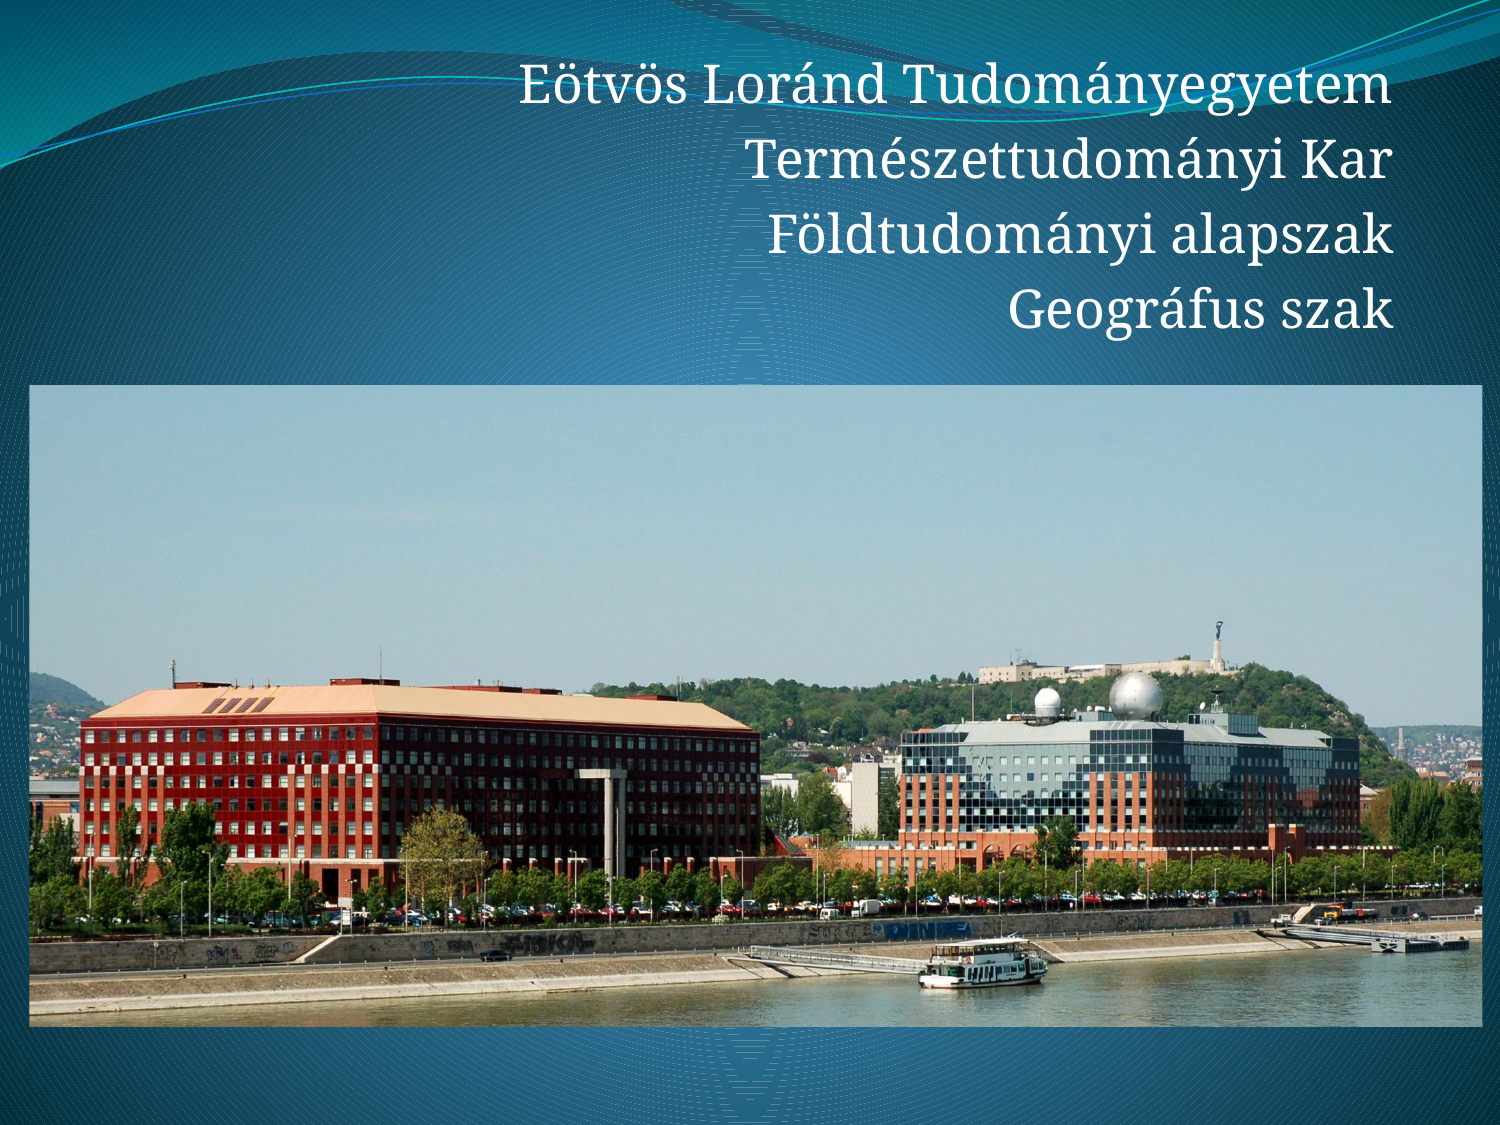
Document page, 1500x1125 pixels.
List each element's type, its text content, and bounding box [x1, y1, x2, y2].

subtitle Eötvös Loránd Tudományegyetem Természettudományi Kar Földtudományi alapszak Geográfus szak [171, 42, 1405, 350]
picture [29, 385, 1483, 1027]
